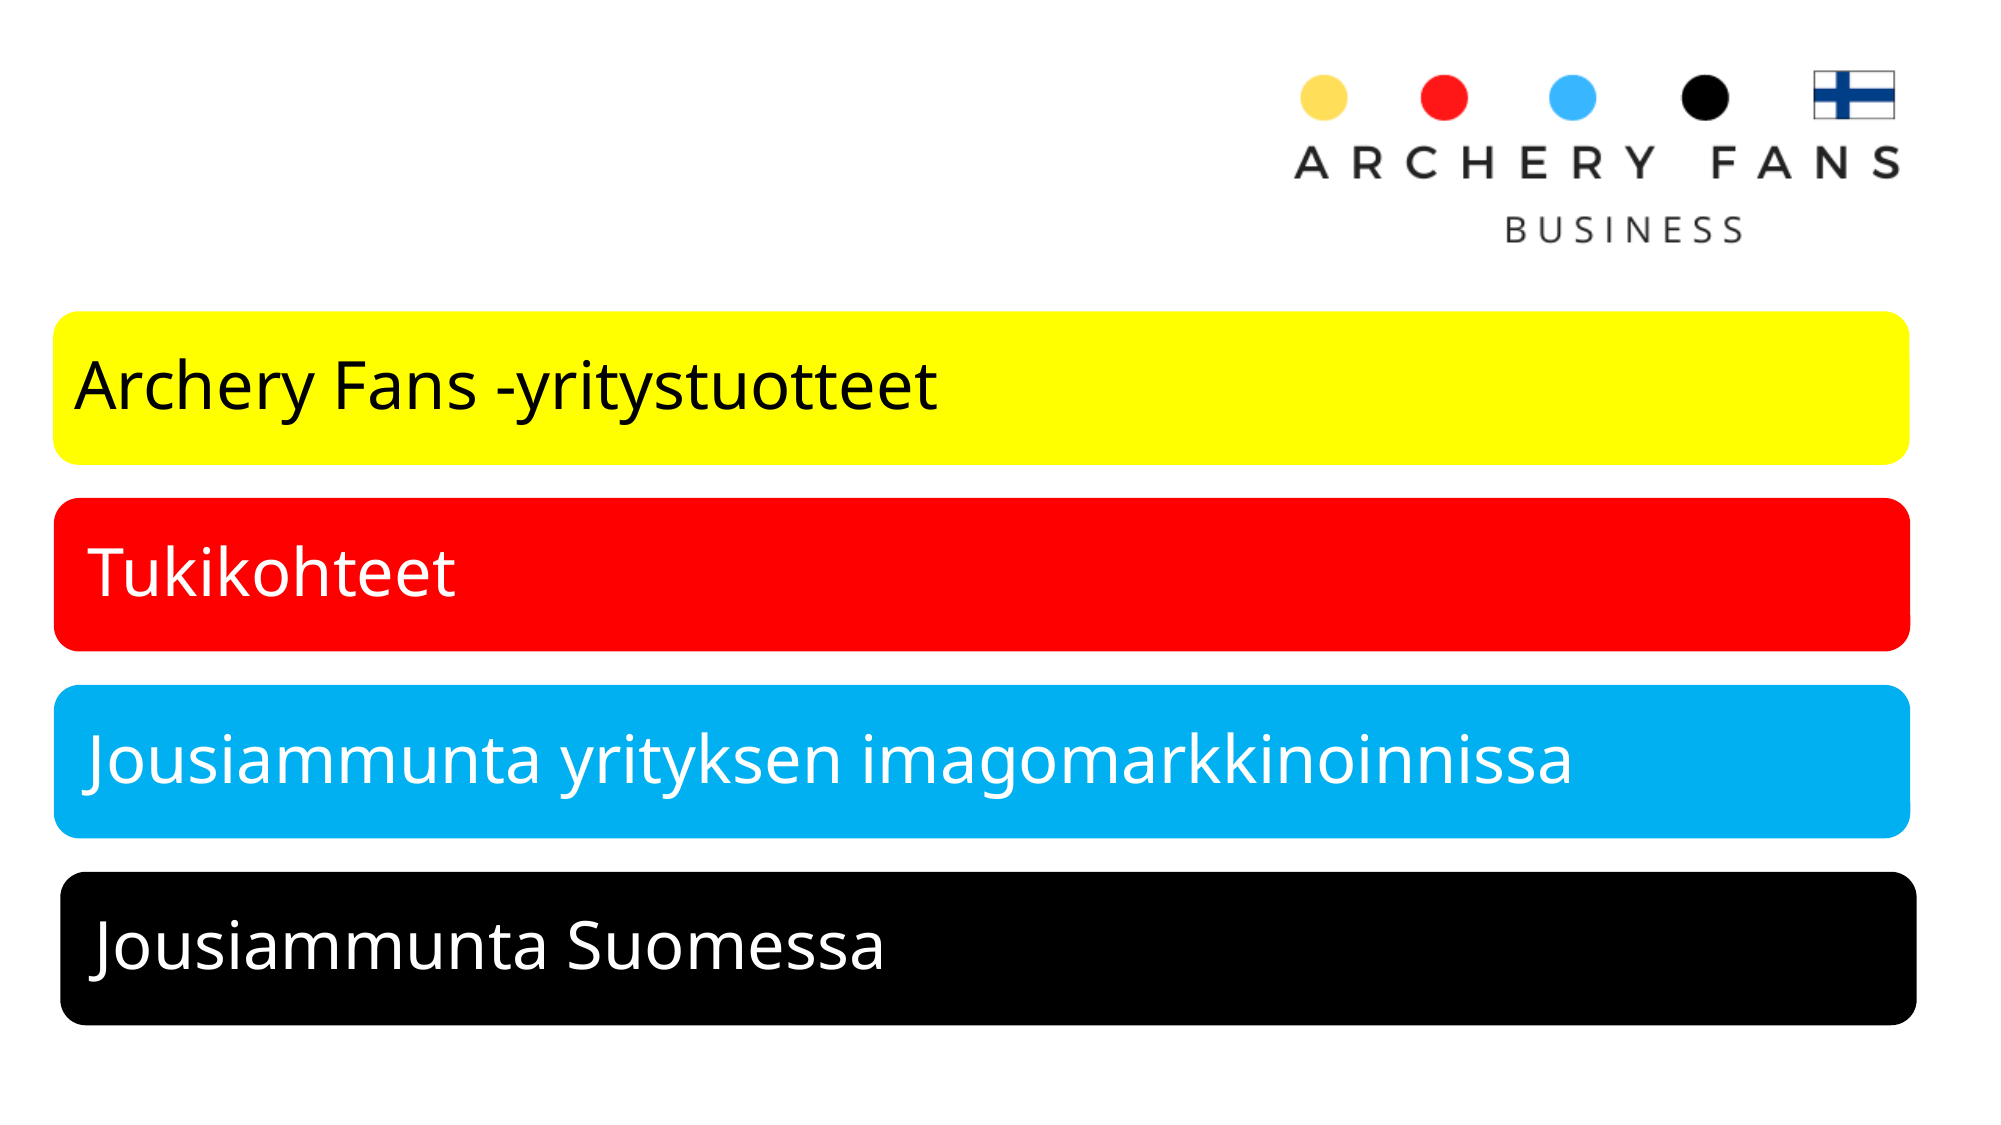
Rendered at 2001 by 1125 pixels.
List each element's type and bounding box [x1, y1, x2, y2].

text_box [53, 311, 1910, 465]
text_box [53, 684, 1911, 839]
text_box [60, 871, 1917, 1026]
picture [1218, 29, 2000, 269]
text_box [53, 497, 1911, 652]
